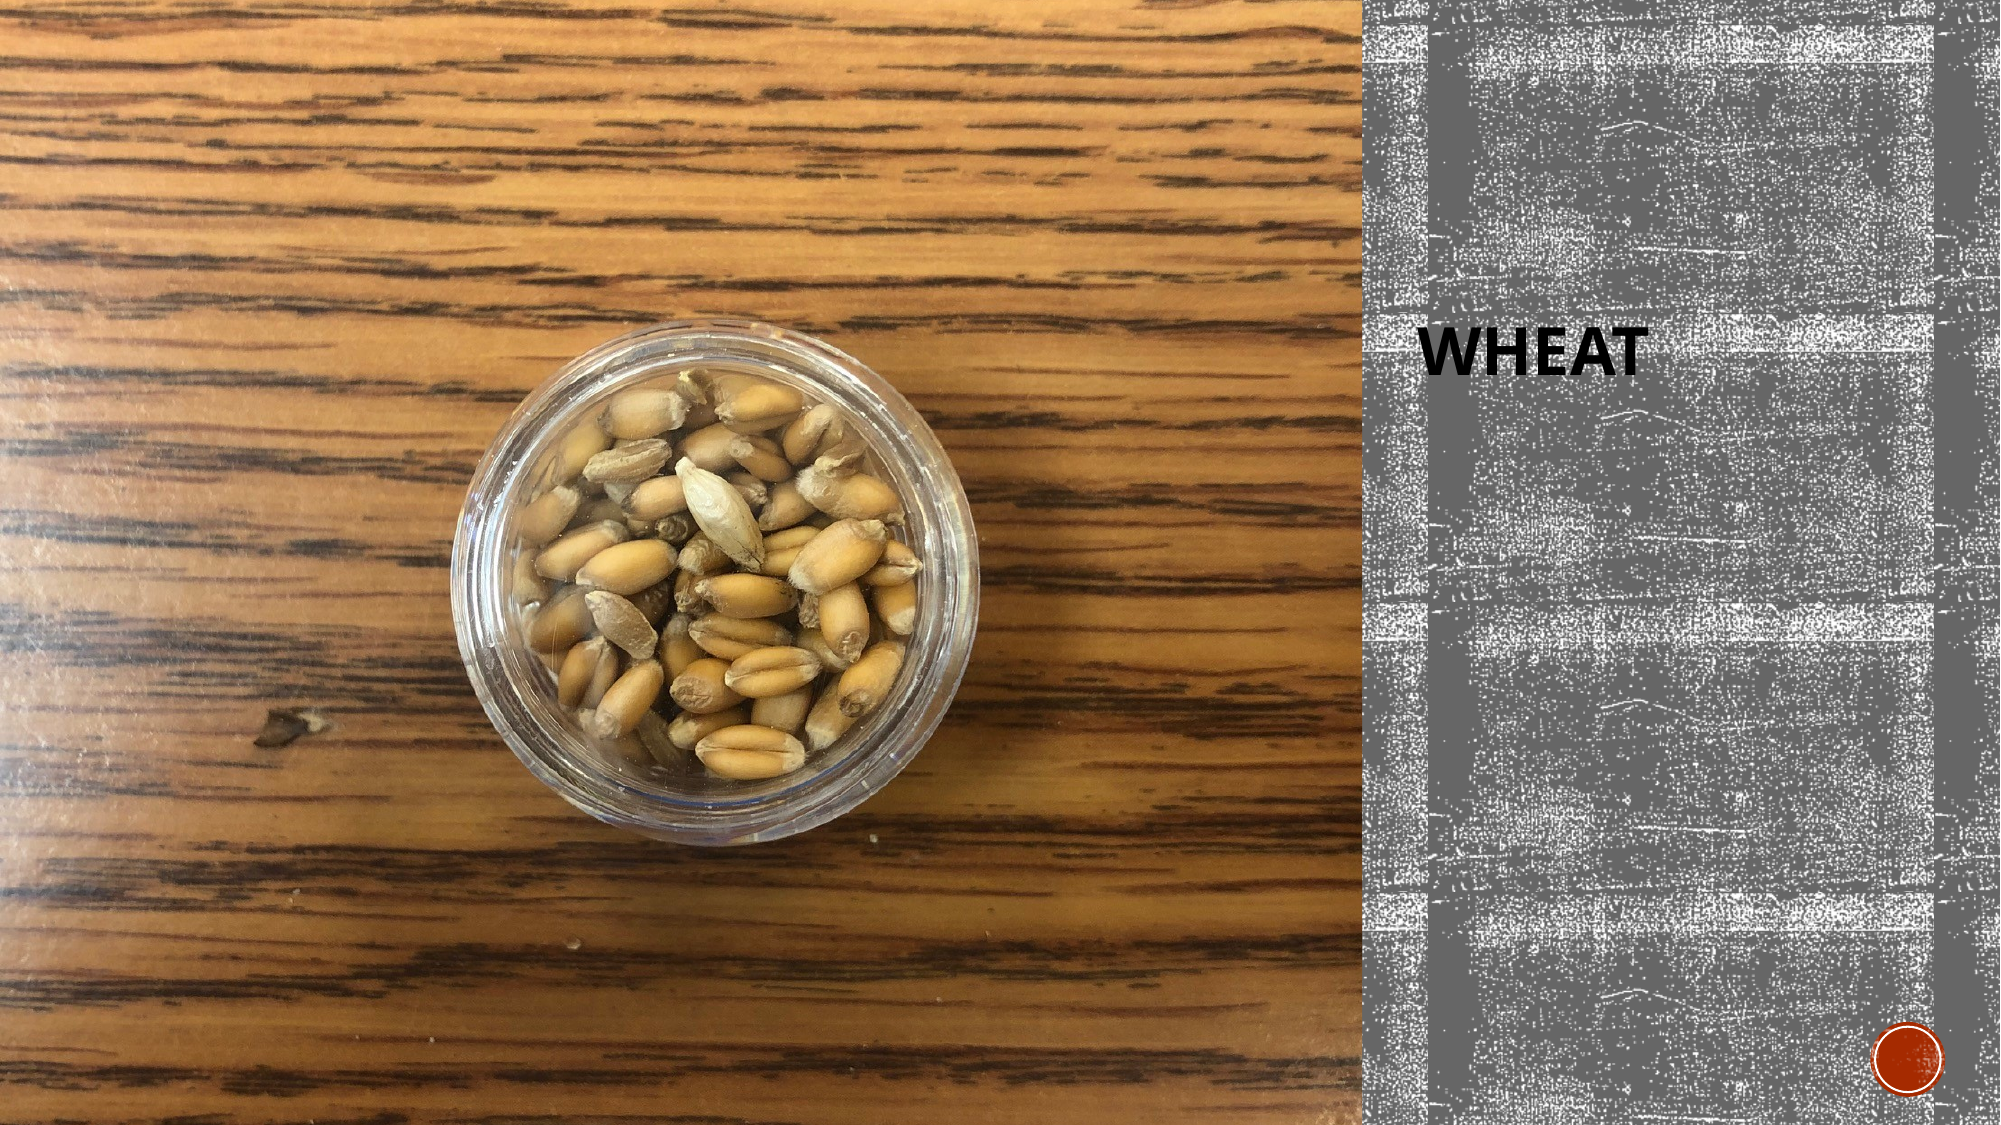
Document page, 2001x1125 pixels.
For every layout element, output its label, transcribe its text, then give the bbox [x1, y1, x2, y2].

title Wheat [1402, 112, 1928, 398]
picture [0, 0, 1363, 1125]
